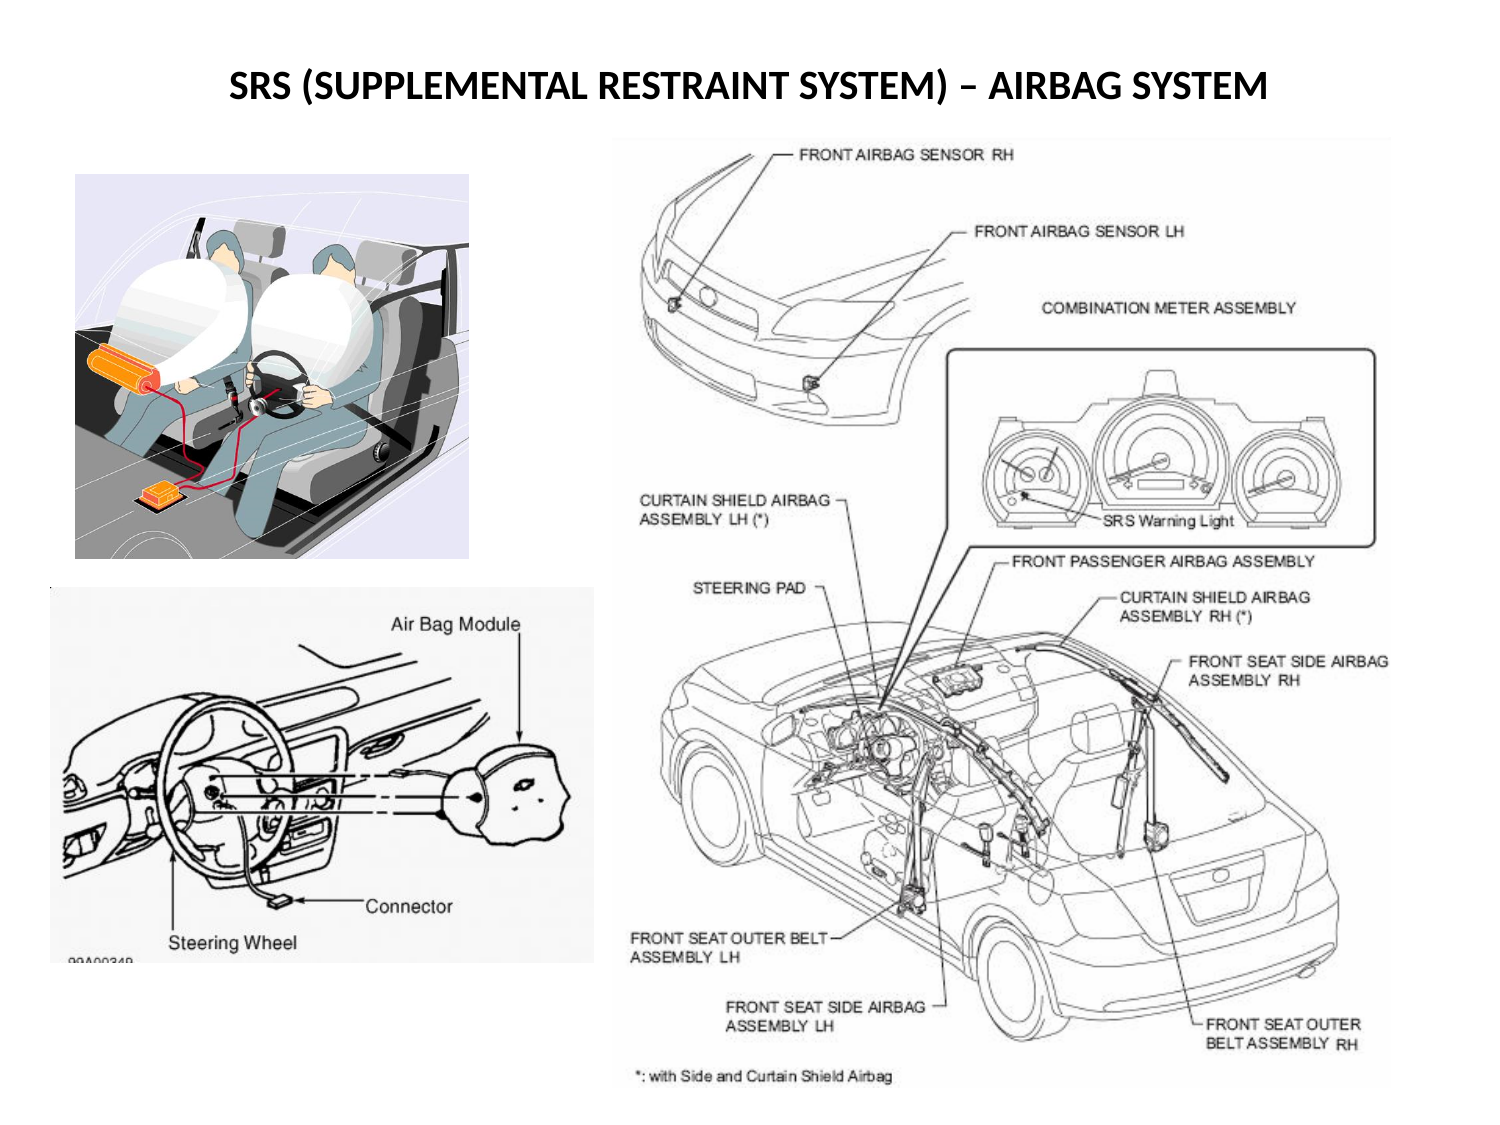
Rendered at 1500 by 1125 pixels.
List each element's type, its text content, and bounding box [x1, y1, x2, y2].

text_box SRS (SUPPLEMENTAL RESTRAINT SYSTEM) – AIRBAG SYSTEM [214, 50, 1285, 115]
picture [74, 174, 469, 559]
picture [49, 587, 594, 963]
picture [612, 137, 1391, 1088]
